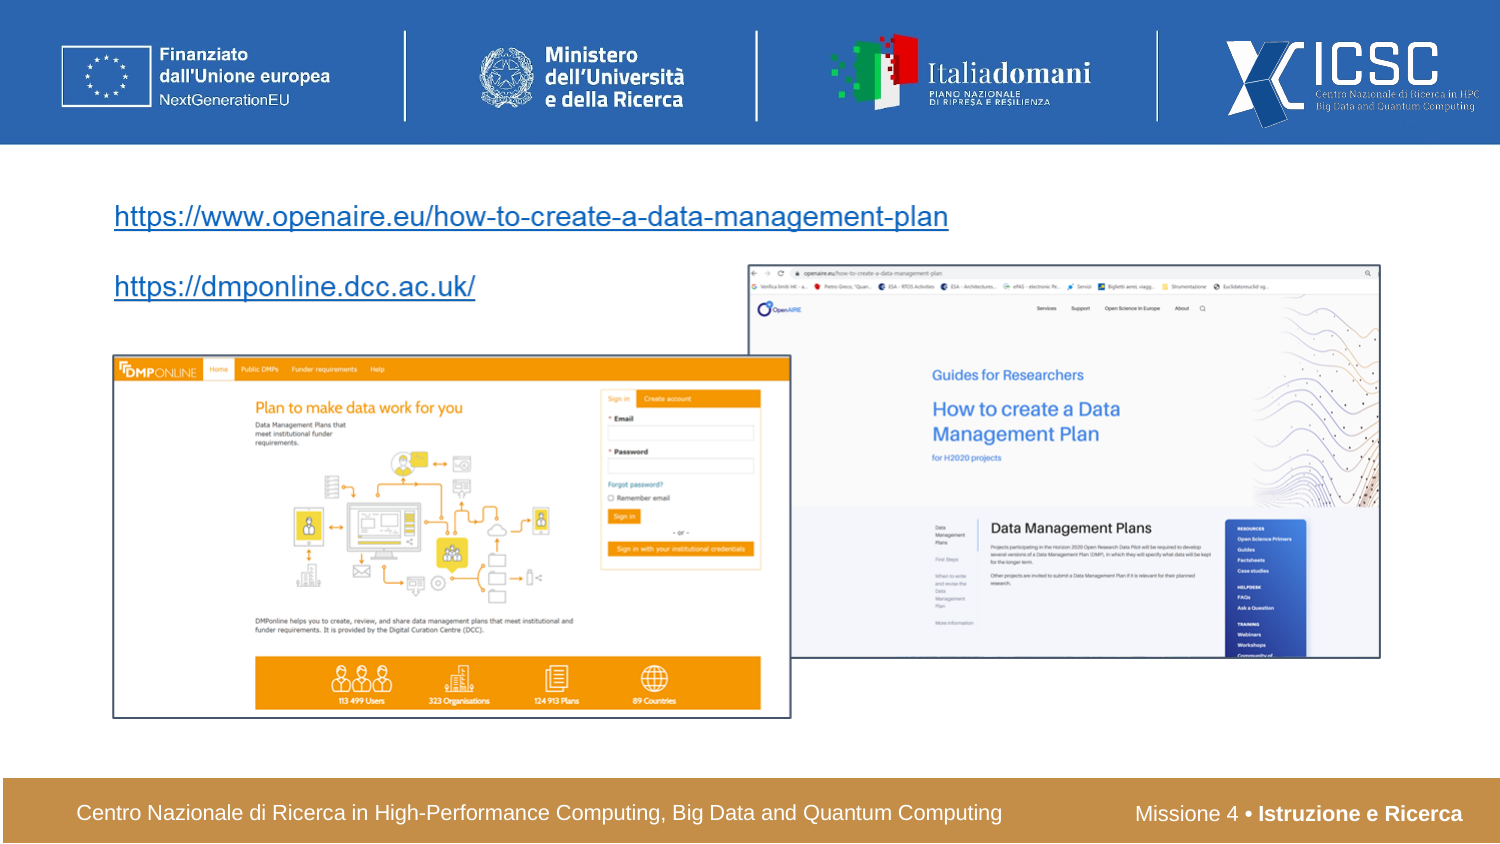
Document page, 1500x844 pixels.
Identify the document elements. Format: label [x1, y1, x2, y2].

picture [96, 189, 1381, 719]
text_box [3, 778, 1500, 844]
text_box [0, 0, 1500, 151]
